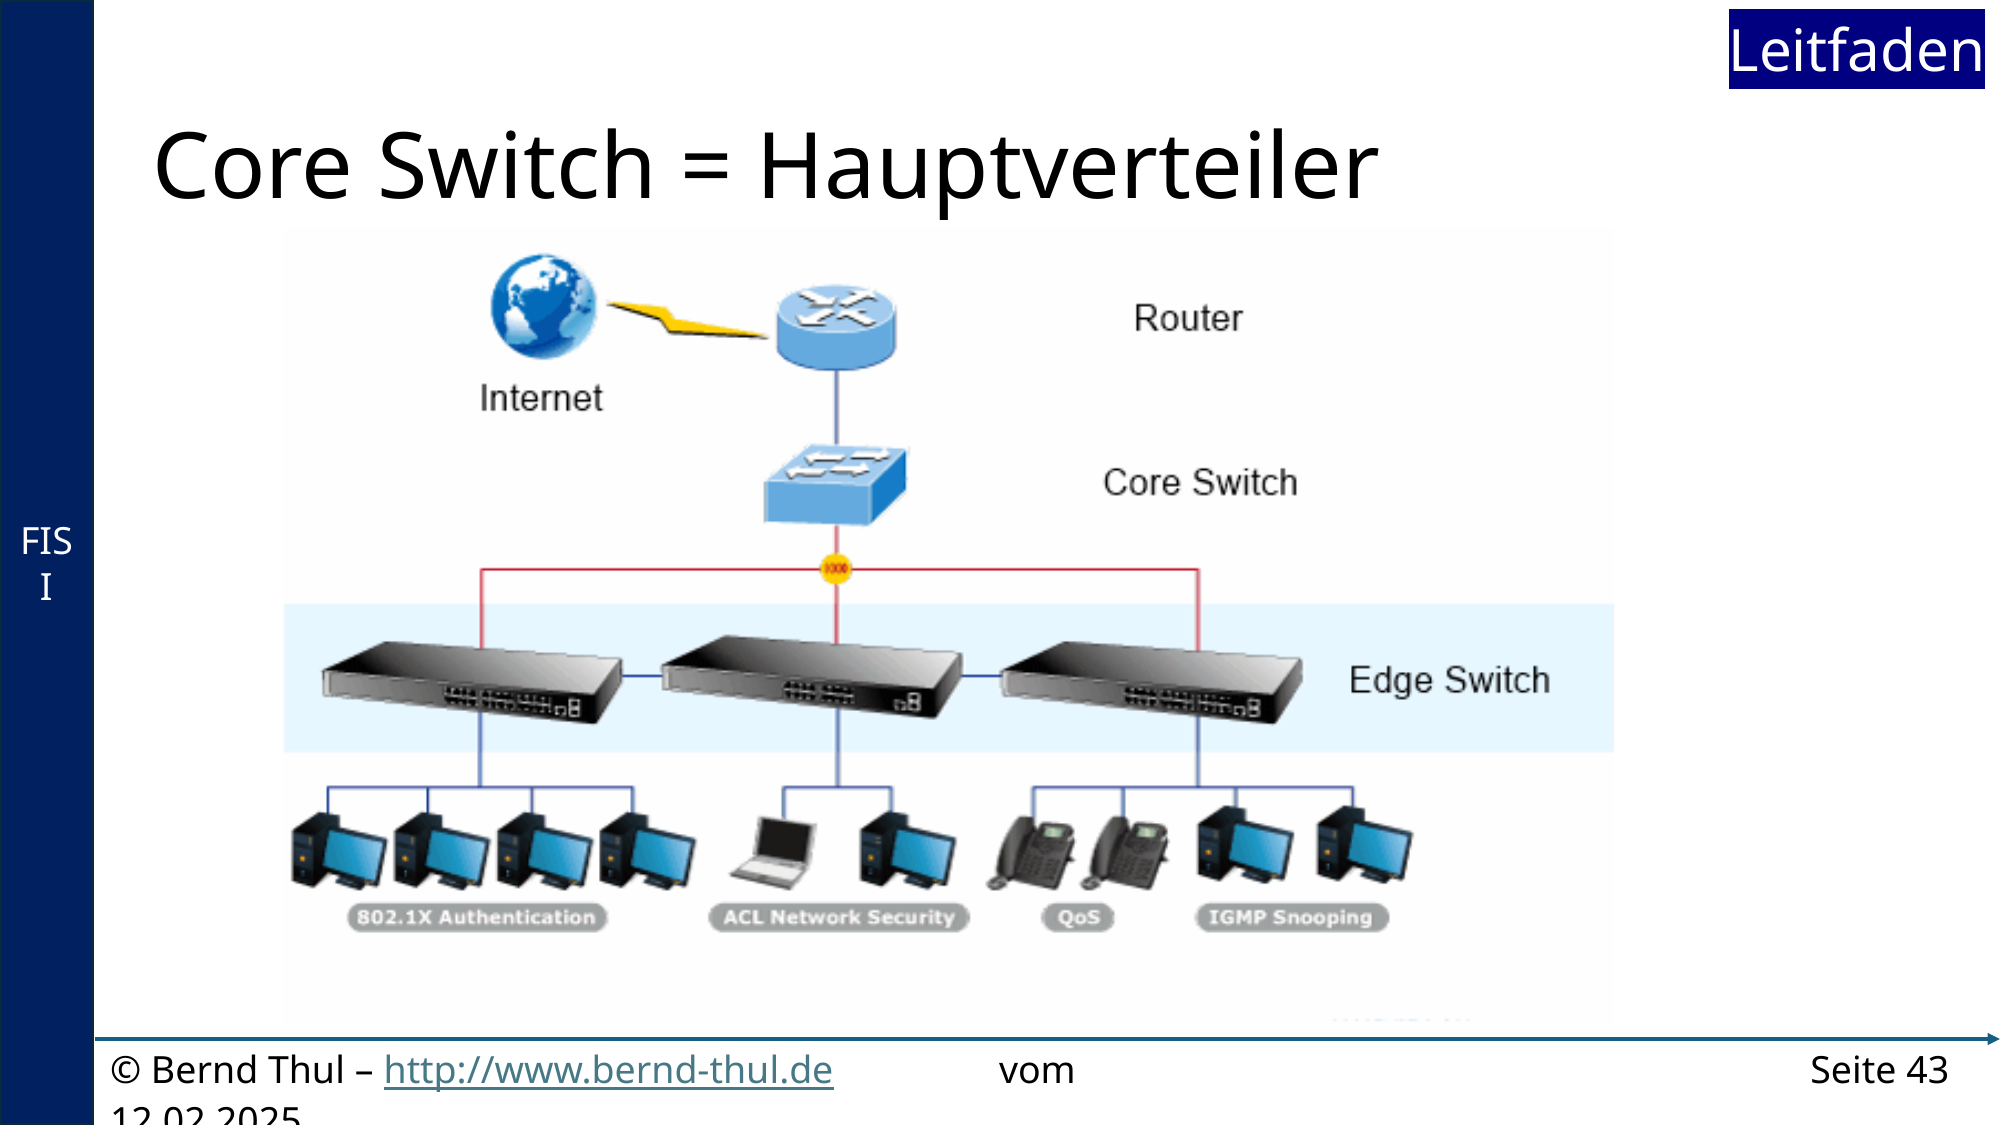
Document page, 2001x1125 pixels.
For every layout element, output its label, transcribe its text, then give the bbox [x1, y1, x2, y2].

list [282, 227, 1614, 1024]
title Core Switch = Hauptverteiler [137, 59, 1863, 278]
